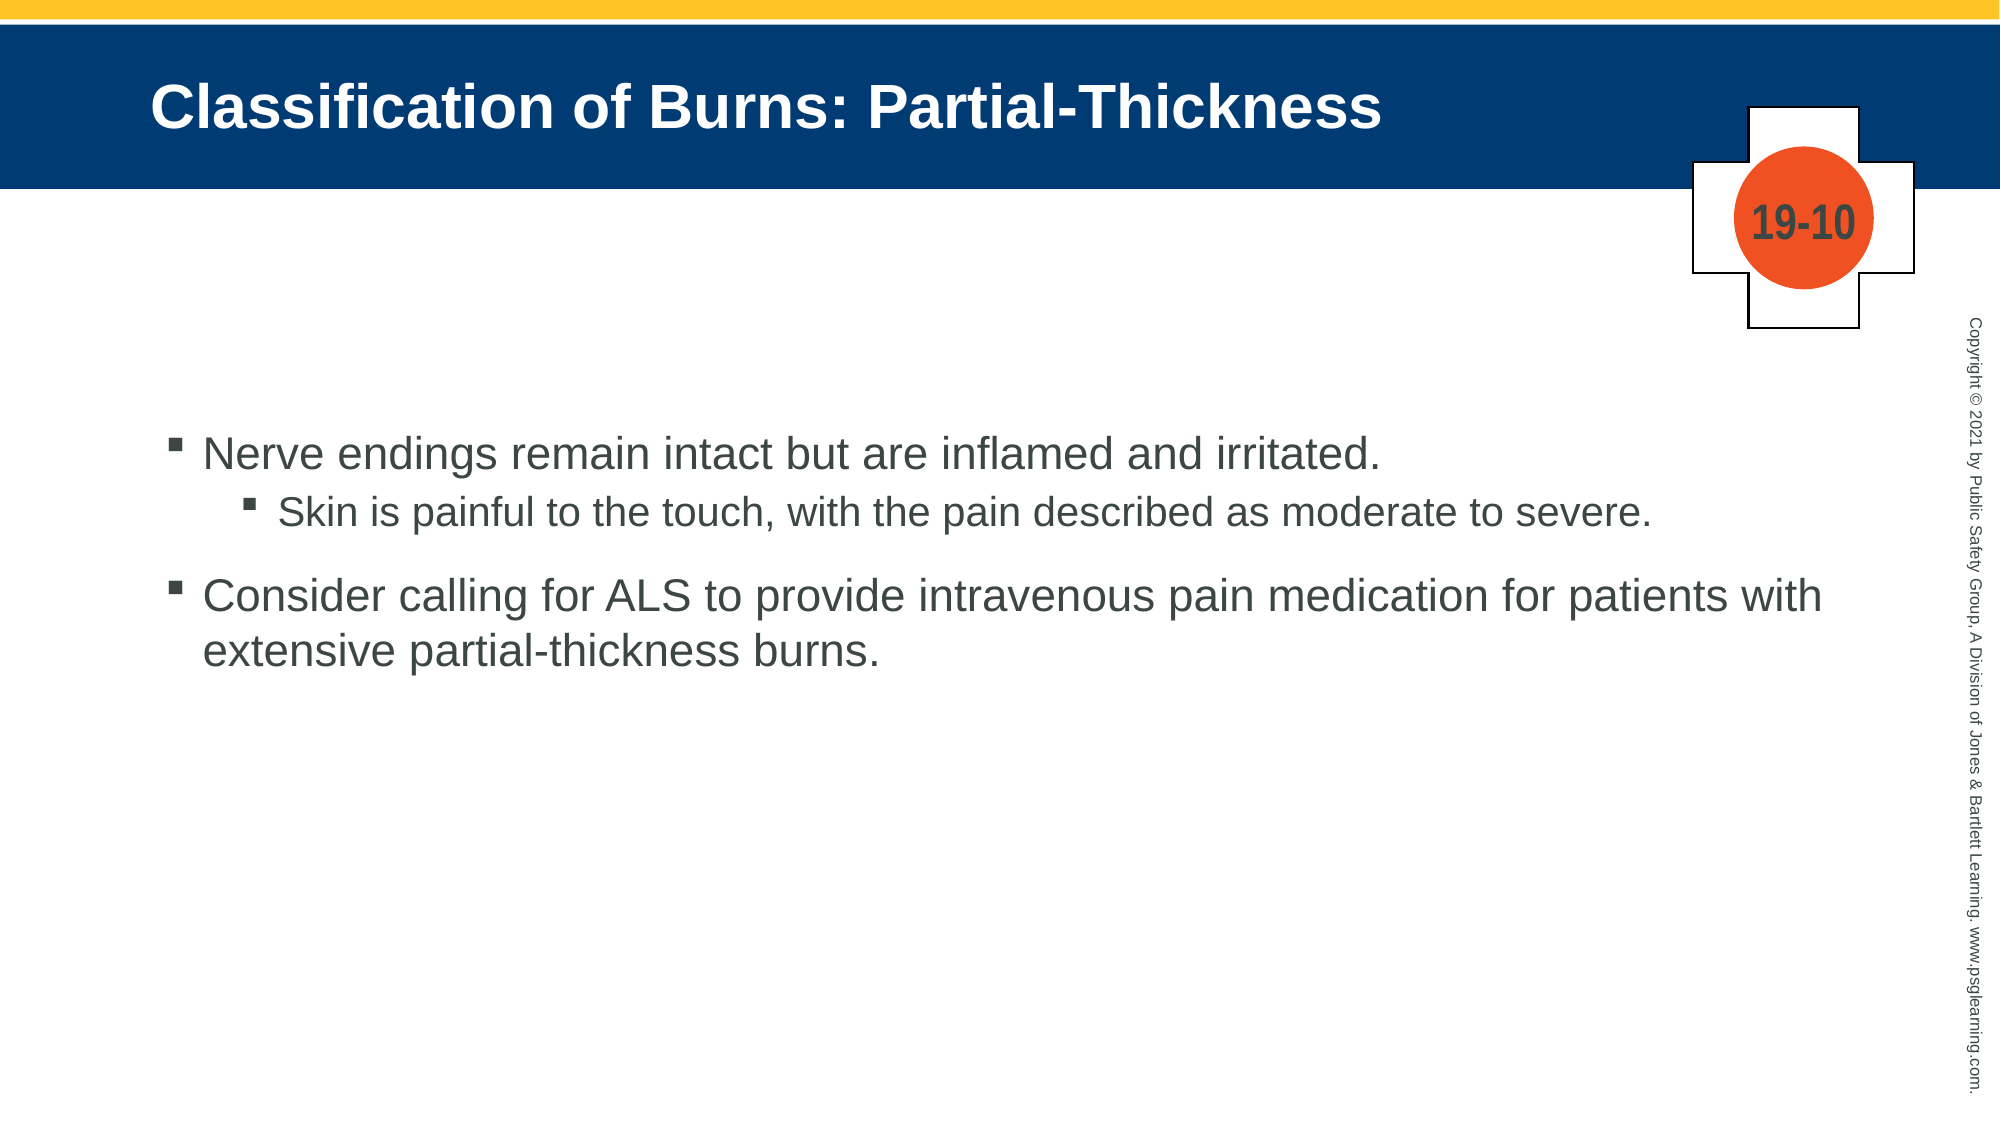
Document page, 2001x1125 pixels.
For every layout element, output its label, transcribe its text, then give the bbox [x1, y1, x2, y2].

list Nerve endings remain intact but are inflamed and irritated. Skin is painful to the touch, with the pain described as moderate to severe. Consider calling for ALS to provide intravenous pain medication for patients with extensive partial-thickness burns. [150, 415, 1915, 1016]
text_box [1680, 106, 1927, 328]
title Classification of Burns: Partial-Thickness [0, 24, 2000, 189]
